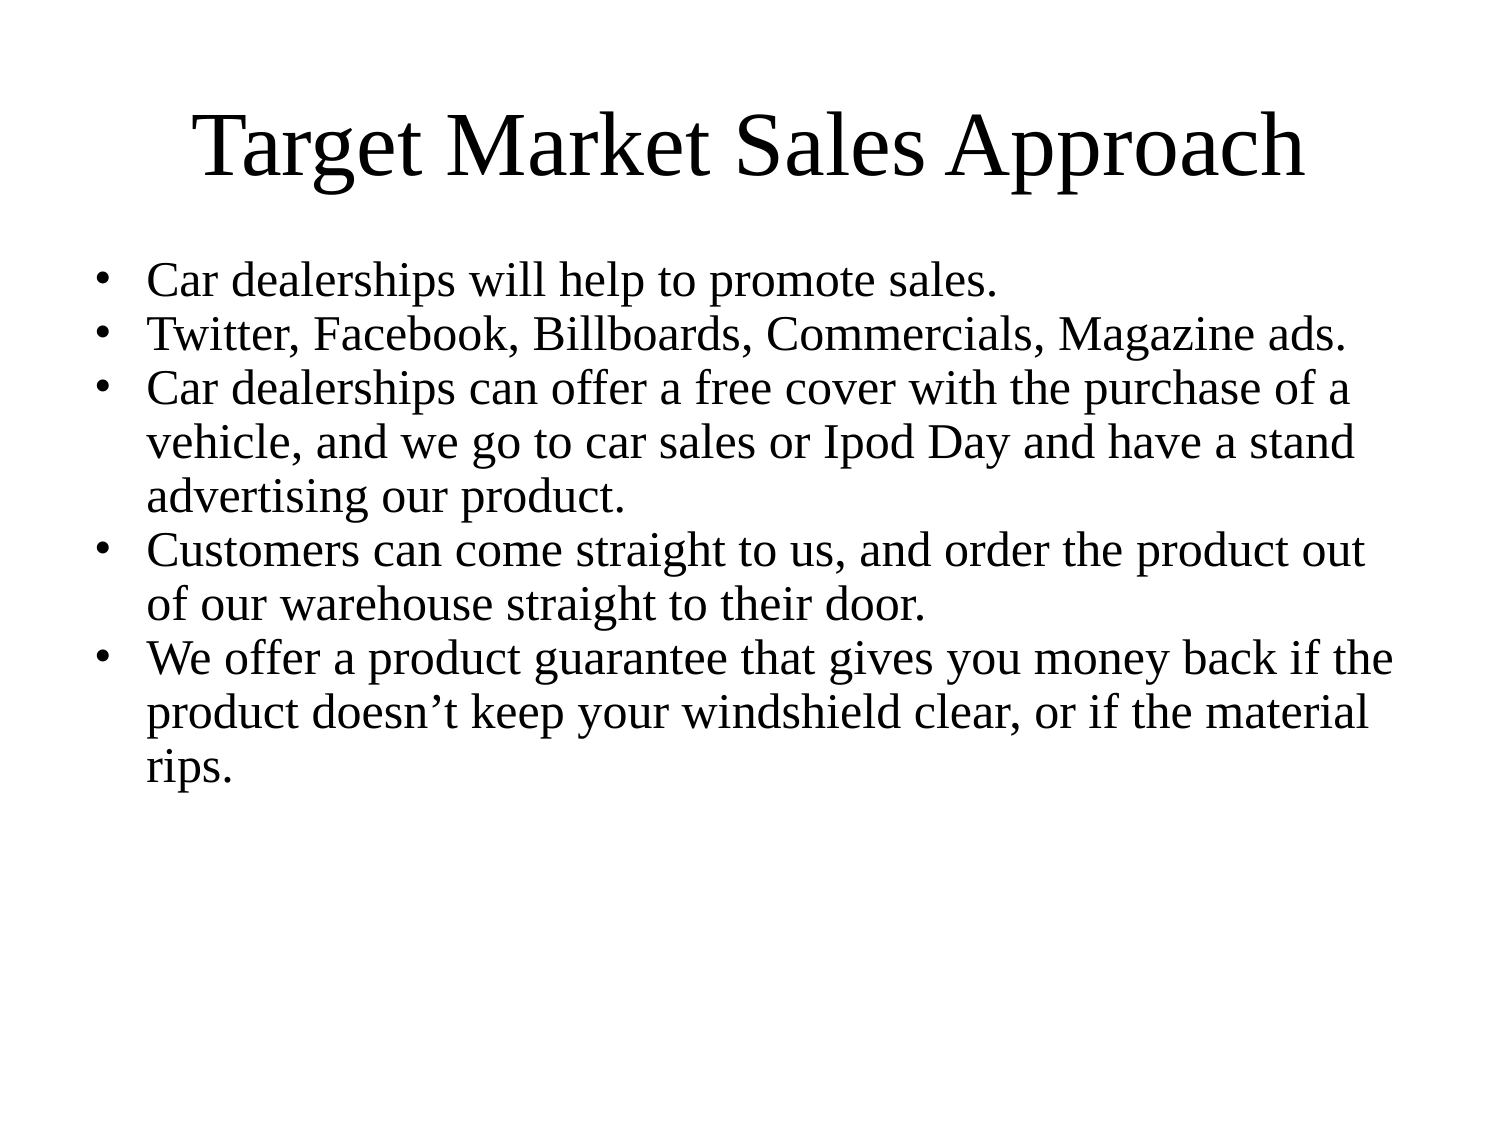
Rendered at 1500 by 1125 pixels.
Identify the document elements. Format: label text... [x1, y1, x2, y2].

title Target Market Sales Approach [75, 45, 1425, 233]
list Car dealerships will help to promote sales. Twitter, Facebook, Billboards, Commercials, Magazine ads. Car dealerships can offer a free cover with the purchase of a vehicle, and we go to car sales or Ipod Day and have a stand advertising our product. Customers can come straight to us, and order the product out of our warehouse straight to their door. We offer a product guarantee that gives you money back if the product doesn’t keep your windshield clear, or if the material rips. [75, 246, 1425, 989]
